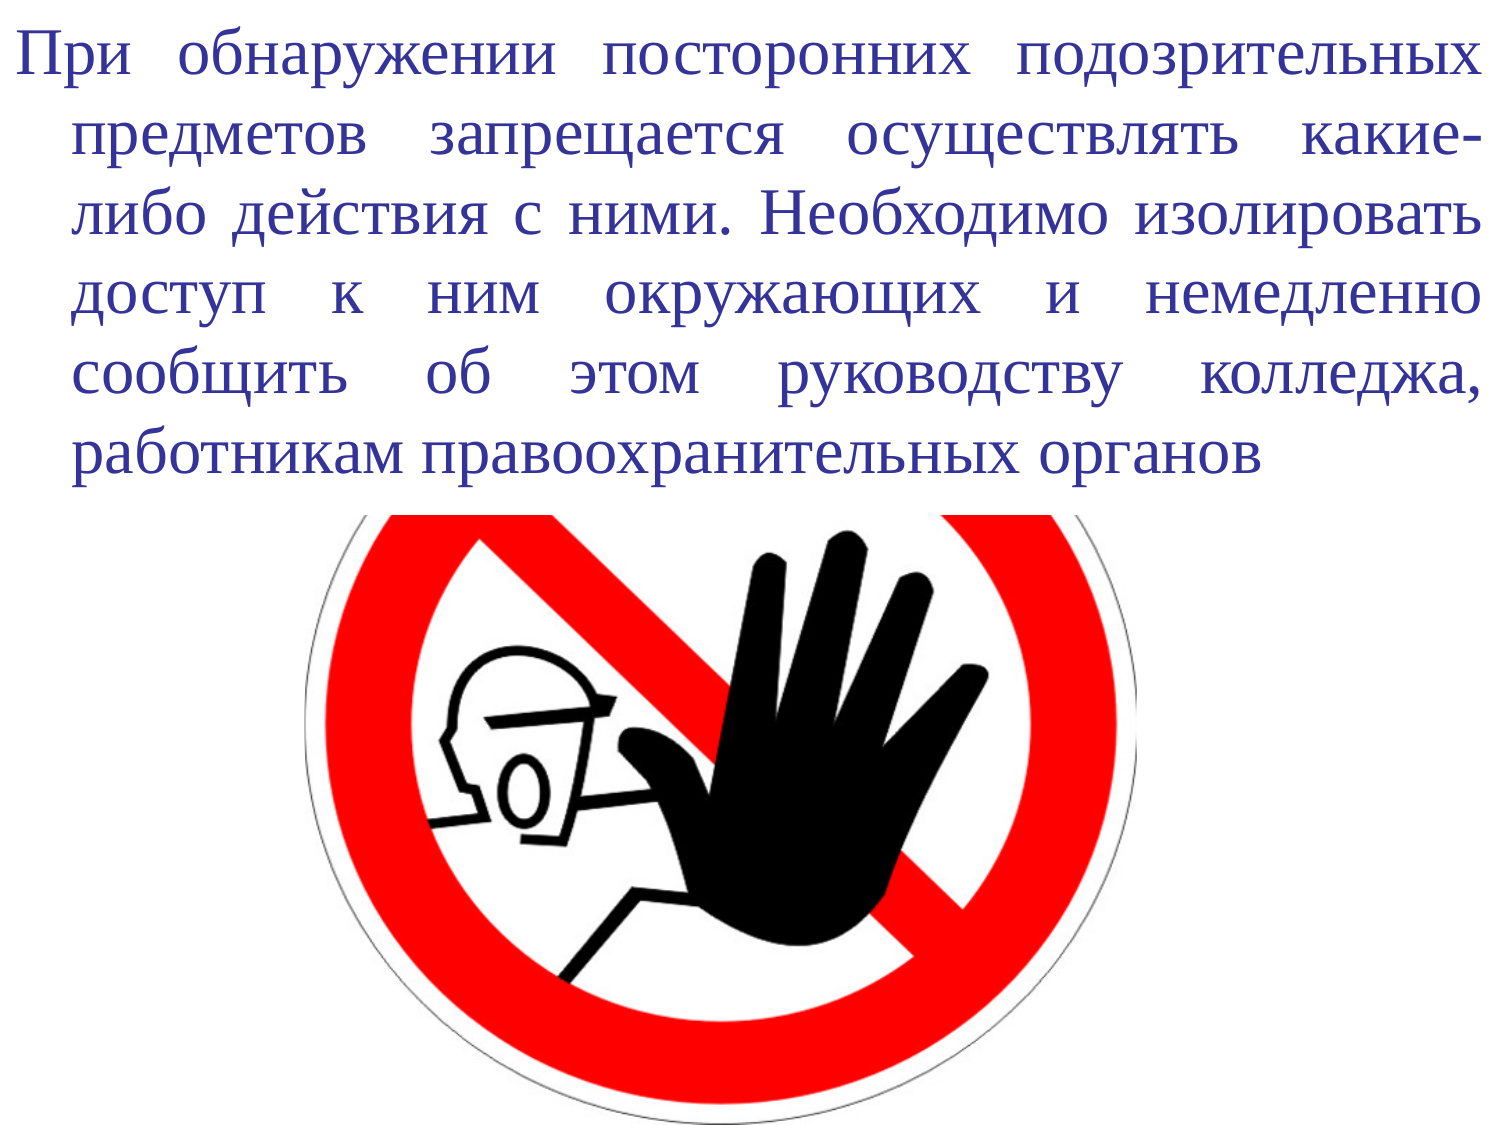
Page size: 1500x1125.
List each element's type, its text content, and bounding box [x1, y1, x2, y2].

picture [304, 515, 1137, 1125]
list При обнаружении посторонних подозрительных предметов запрещается осуществлять какие-либо действия с ними. Необходимо изолировать доступ к ним окружающих и немедленно сообщить об этом руководству колледжа, работникам правоохранительных органов [0, 0, 1500, 743]
